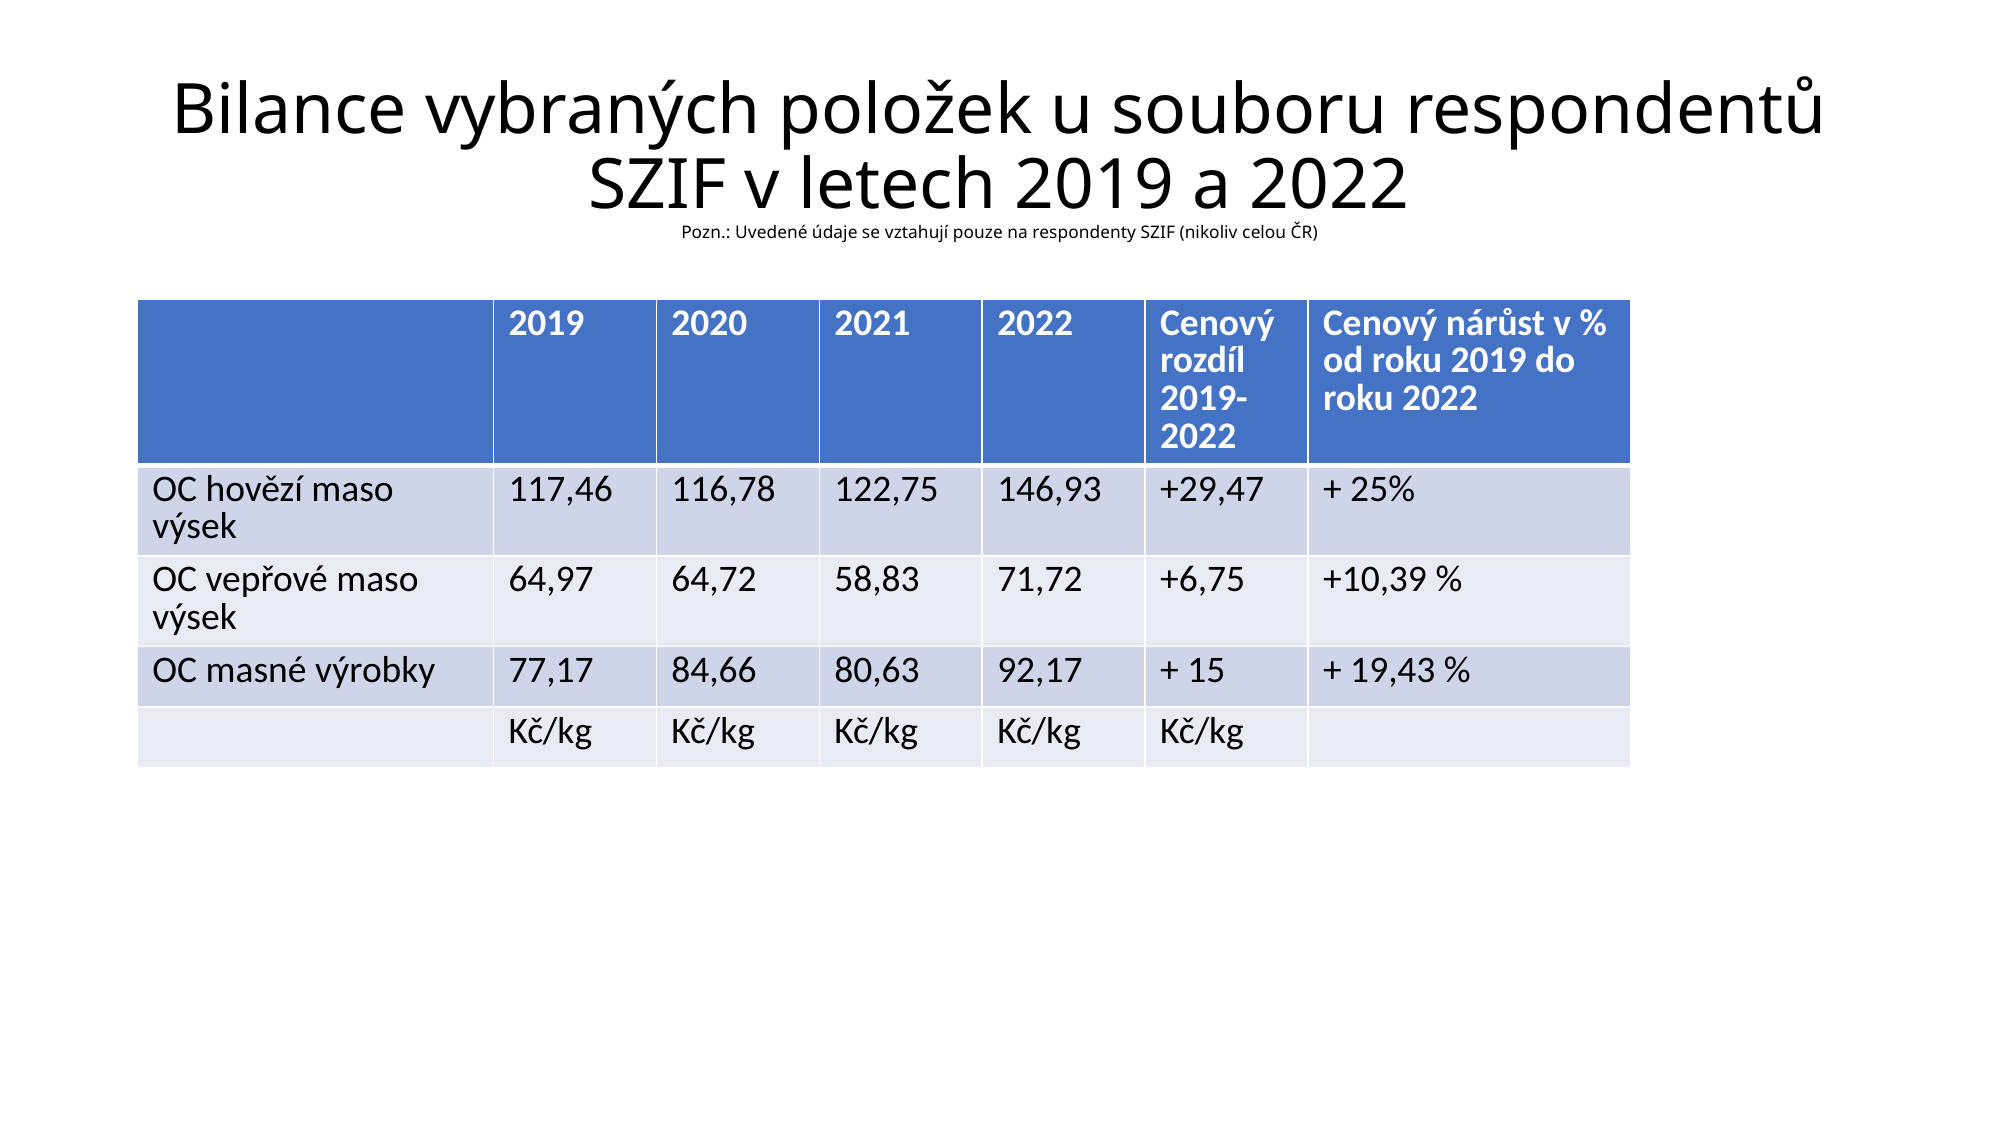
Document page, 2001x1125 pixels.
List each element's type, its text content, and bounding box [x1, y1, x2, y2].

table_cell 84,66 [657, 647, 819, 706]
table_cell [1309, 708, 1630, 767]
table_cell 64,97 [494, 557, 656, 646]
table_cell [138, 708, 493, 767]
table_header 2019 [494, 300, 656, 463]
table_cell 77,17 [494, 647, 656, 706]
table_cell + 19,43 % [1309, 647, 1630, 706]
table_cell 117,46 [494, 468, 656, 555]
table_cell 71,72 [983, 557, 1144, 646]
table_cell + 15 [1146, 647, 1307, 706]
table_cell 122,75 [820, 468, 981, 555]
table_cell 80,63 [820, 647, 981, 706]
table_header 2022 [983, 300, 1144, 463]
table_header Cenový rozdíl 2019-2022 [1146, 300, 1307, 463]
table_header Cenový nárůst v % od roku 2019 do roku 2022 [1309, 300, 1630, 463]
table_header [138, 300, 493, 463]
table_cell 58,83 [820, 557, 981, 646]
table_cell Kč/kg [494, 708, 656, 767]
table_header 2021 [820, 300, 981, 463]
table_cell Kč/kg [820, 708, 981, 767]
table_cell 116,78 [657, 468, 819, 555]
table_header 2020 [657, 300, 819, 463]
table_cell +6,75 [1146, 557, 1307, 646]
table_cell OC vepřové maso výsek [138, 557, 493, 646]
table_cell Kč/kg [983, 708, 1144, 767]
table_cell +10,39 % [1309, 557, 1630, 646]
table_cell Kč/kg [657, 708, 819, 767]
table_cell 146,93 [983, 468, 1144, 555]
table_cell OC hovězí maso výsek [138, 468, 493, 555]
table_cell 64,72 [657, 557, 819, 646]
table_cell + 25% [1309, 468, 1630, 555]
title Bilance vybraných položek u souboru respondentů SZIF v letech 2019 a 2022 Pozn.: Uvedené údaje se vztahují pouze na respondenty SZIF (nikoliv celou ČR) [137, 59, 1863, 278]
table_cell 92,17 [983, 647, 1144, 706]
table_cell OC masné výrobky [138, 647, 493, 706]
table_cell +29,47 [1146, 468, 1307, 555]
table_cell Kč/kg [1146, 708, 1307, 767]
